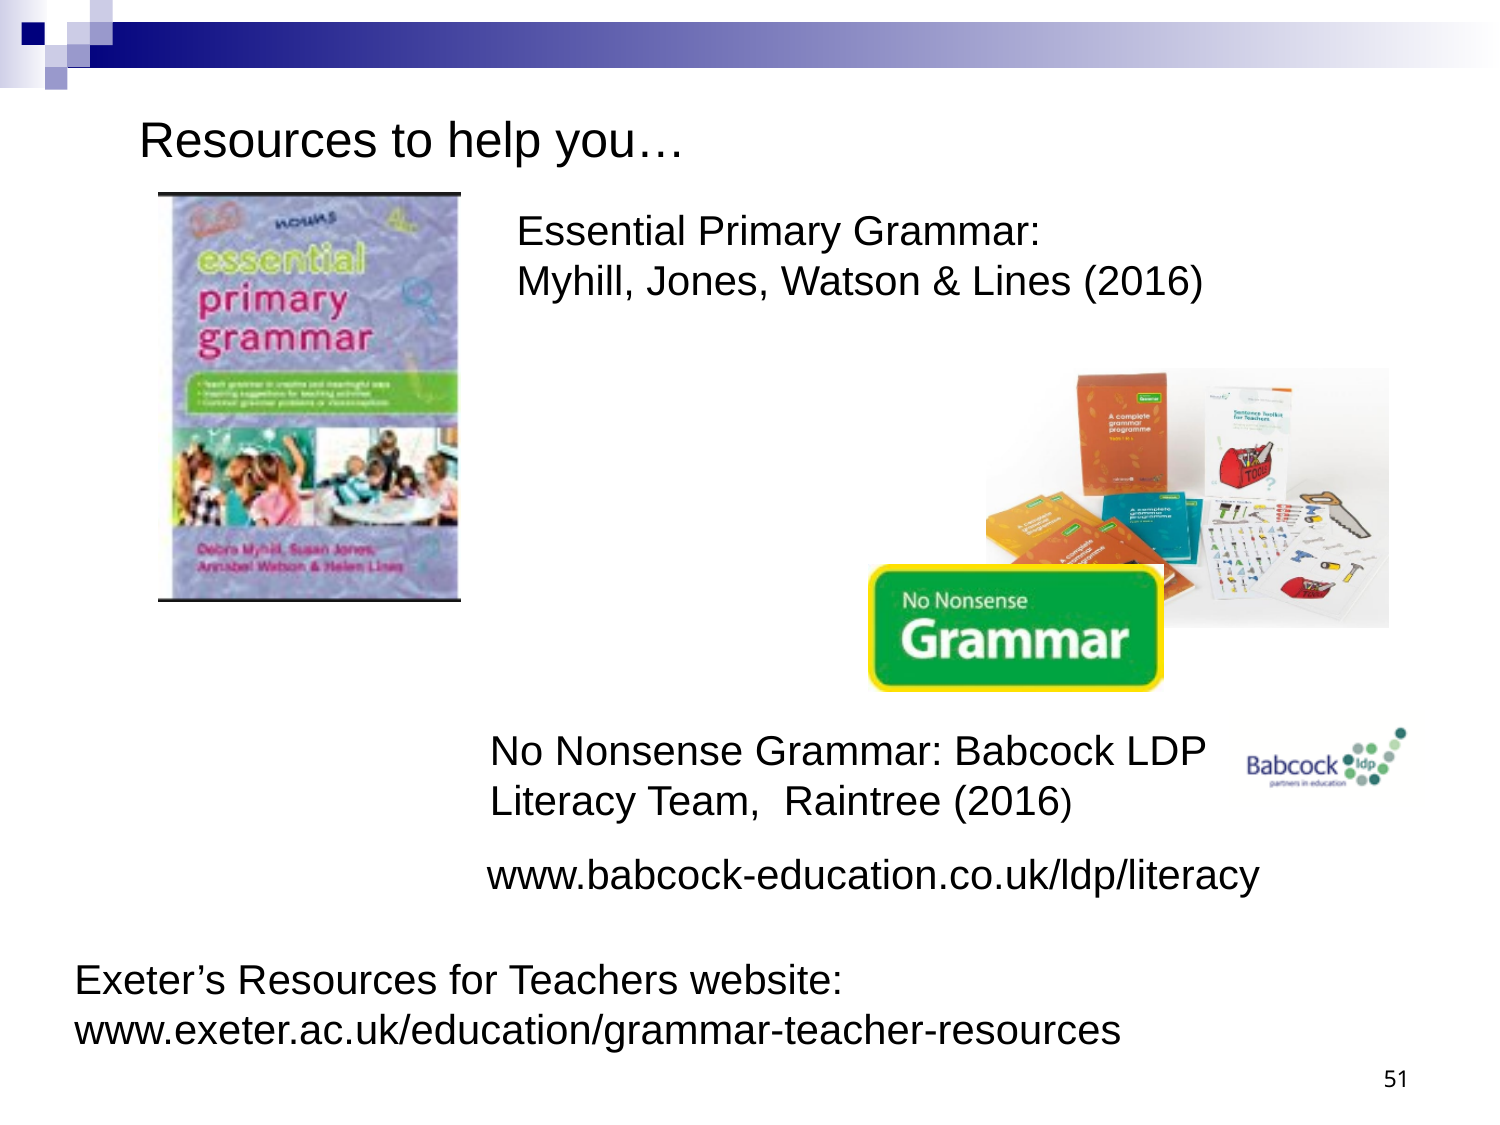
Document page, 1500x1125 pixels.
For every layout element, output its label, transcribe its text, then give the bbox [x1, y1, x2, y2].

picture [867, 367, 1390, 692]
text_box No Nonsense Grammar: Babcock LDP Literacy Team, Raintree (2016) [475, 715, 1306, 831]
text_box Resources to help you… [123, 100, 1341, 175]
text_box Exeter’s Resources for Teachers website: www.exeter.ac.uk/education/grammar-teacher-resources [59, 945, 1466, 1061]
picture [1216, 710, 1436, 815]
text_box Essential Primary Grammar: Myhill, Jones, Watson & Lines (2016) [501, 196, 1306, 312]
slide_number 51 [1074, 1024, 1426, 1101]
text_box www.babcock-education.co.uk/ldp/literacy [242, 840, 1435, 905]
picture [158, 191, 461, 602]
